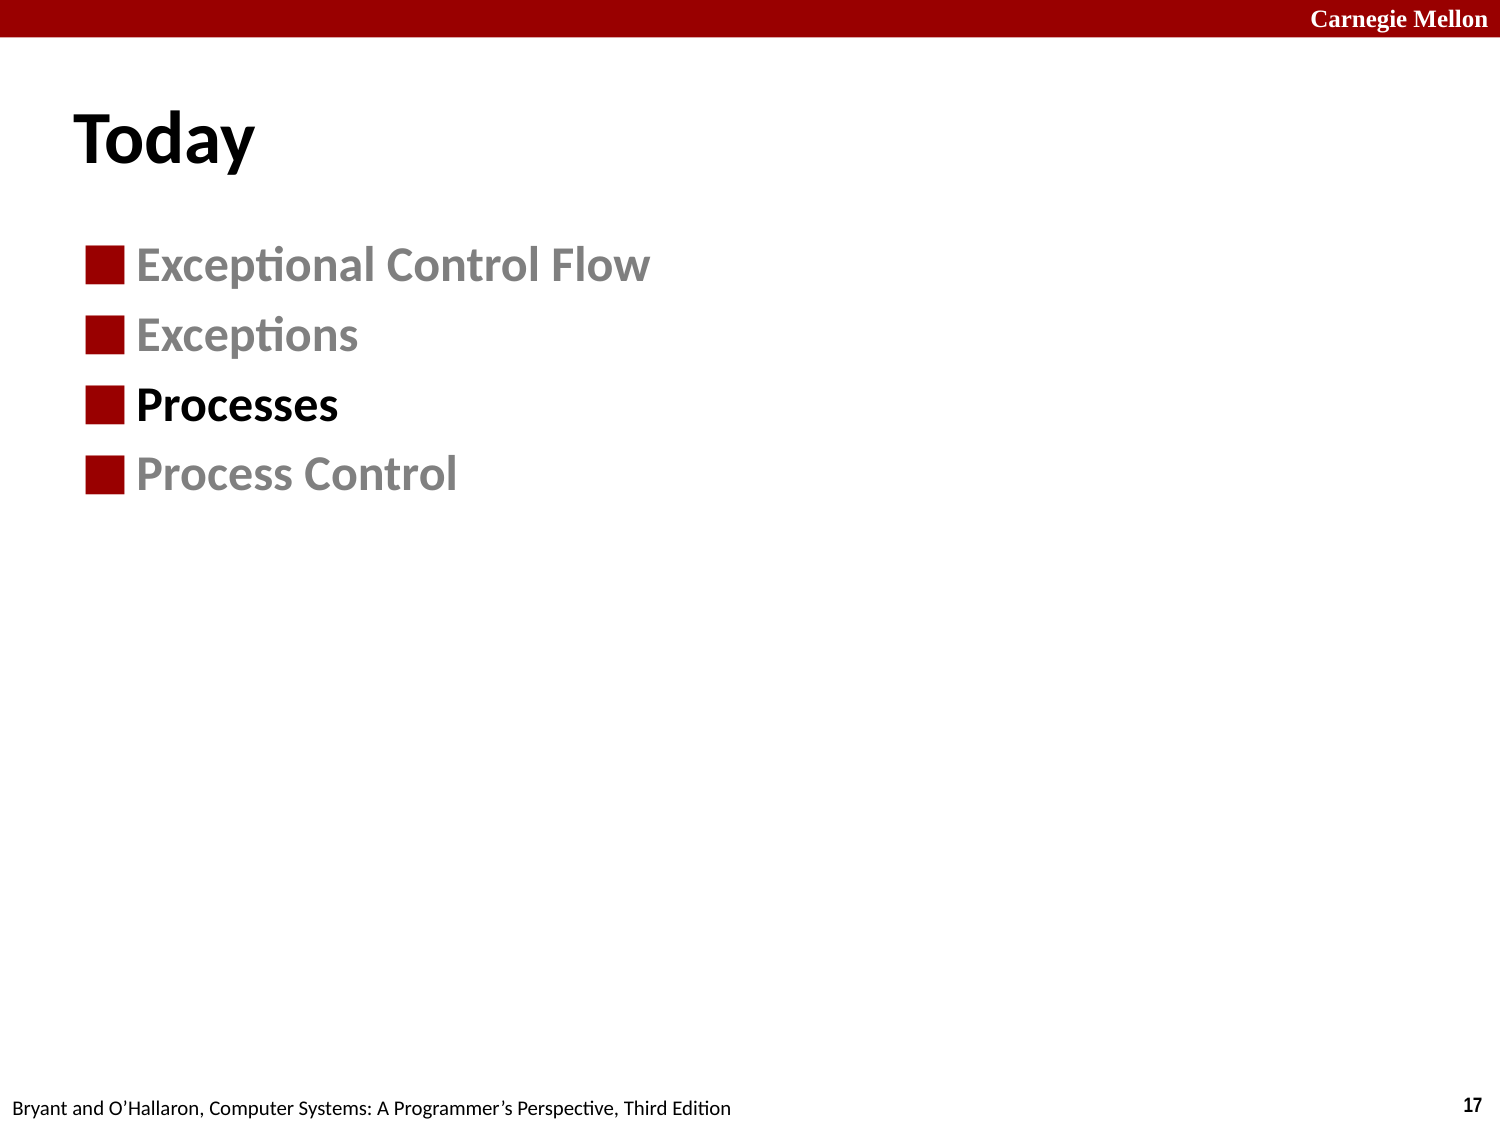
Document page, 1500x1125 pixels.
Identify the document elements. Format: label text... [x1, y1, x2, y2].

list Exceptional Control Flow Exceptions Processes Process Control [65, 223, 1361, 1040]
title Today [58, 71, 1304, 197]
